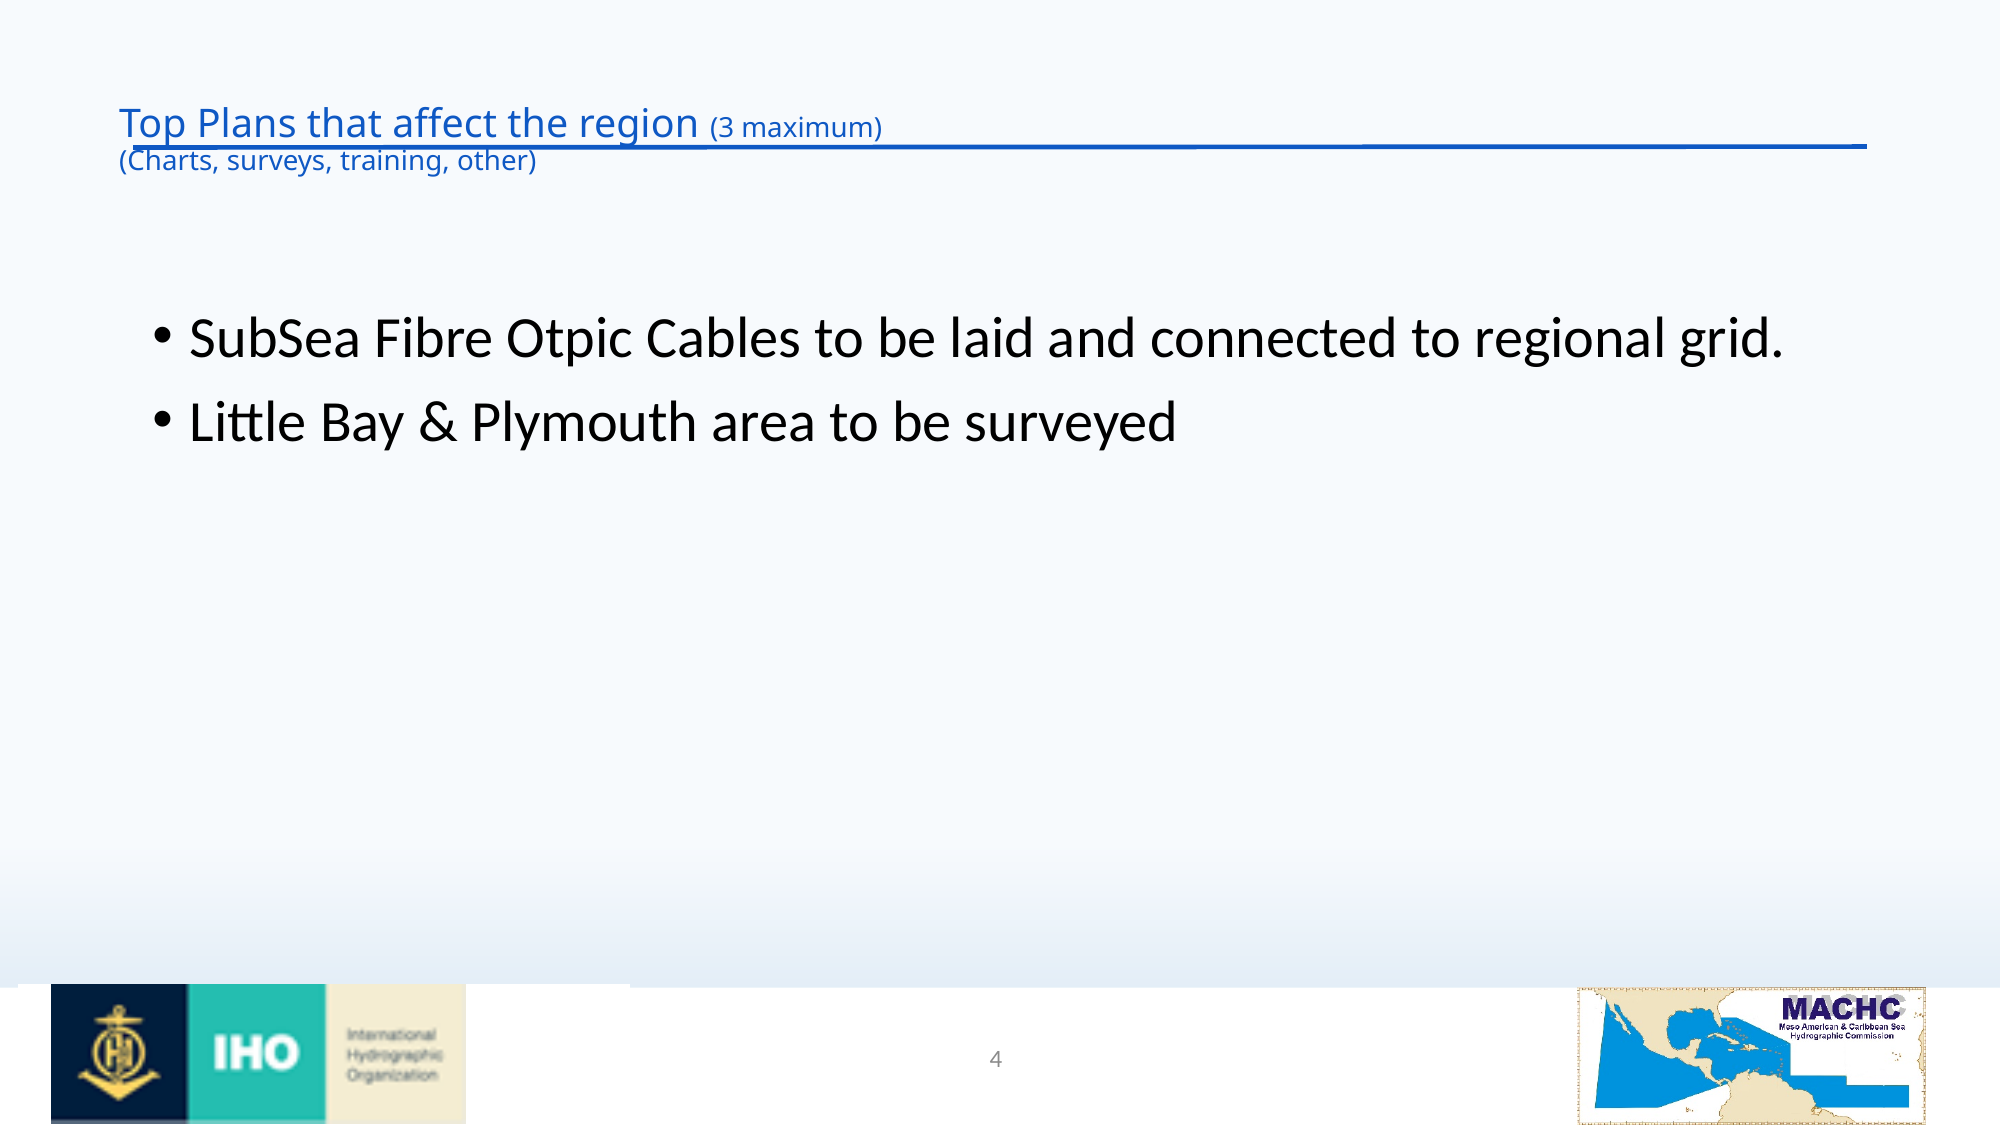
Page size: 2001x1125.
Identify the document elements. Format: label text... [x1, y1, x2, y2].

picture [1577, 987, 1926, 1125]
picture [51, 984, 466, 1124]
text_box [18, 984, 630, 1125]
slide_number 4 [771, 1027, 1221, 1088]
list SubSea Fibre Otpic Cables to be laid and connected to regional grid. Little Bay & Plymouth area to be surveyed [137, 299, 1841, 654]
title Top Plans that affect the region (3 maximum) (Charts, surveys, training, other) [104, 95, 1830, 185]
